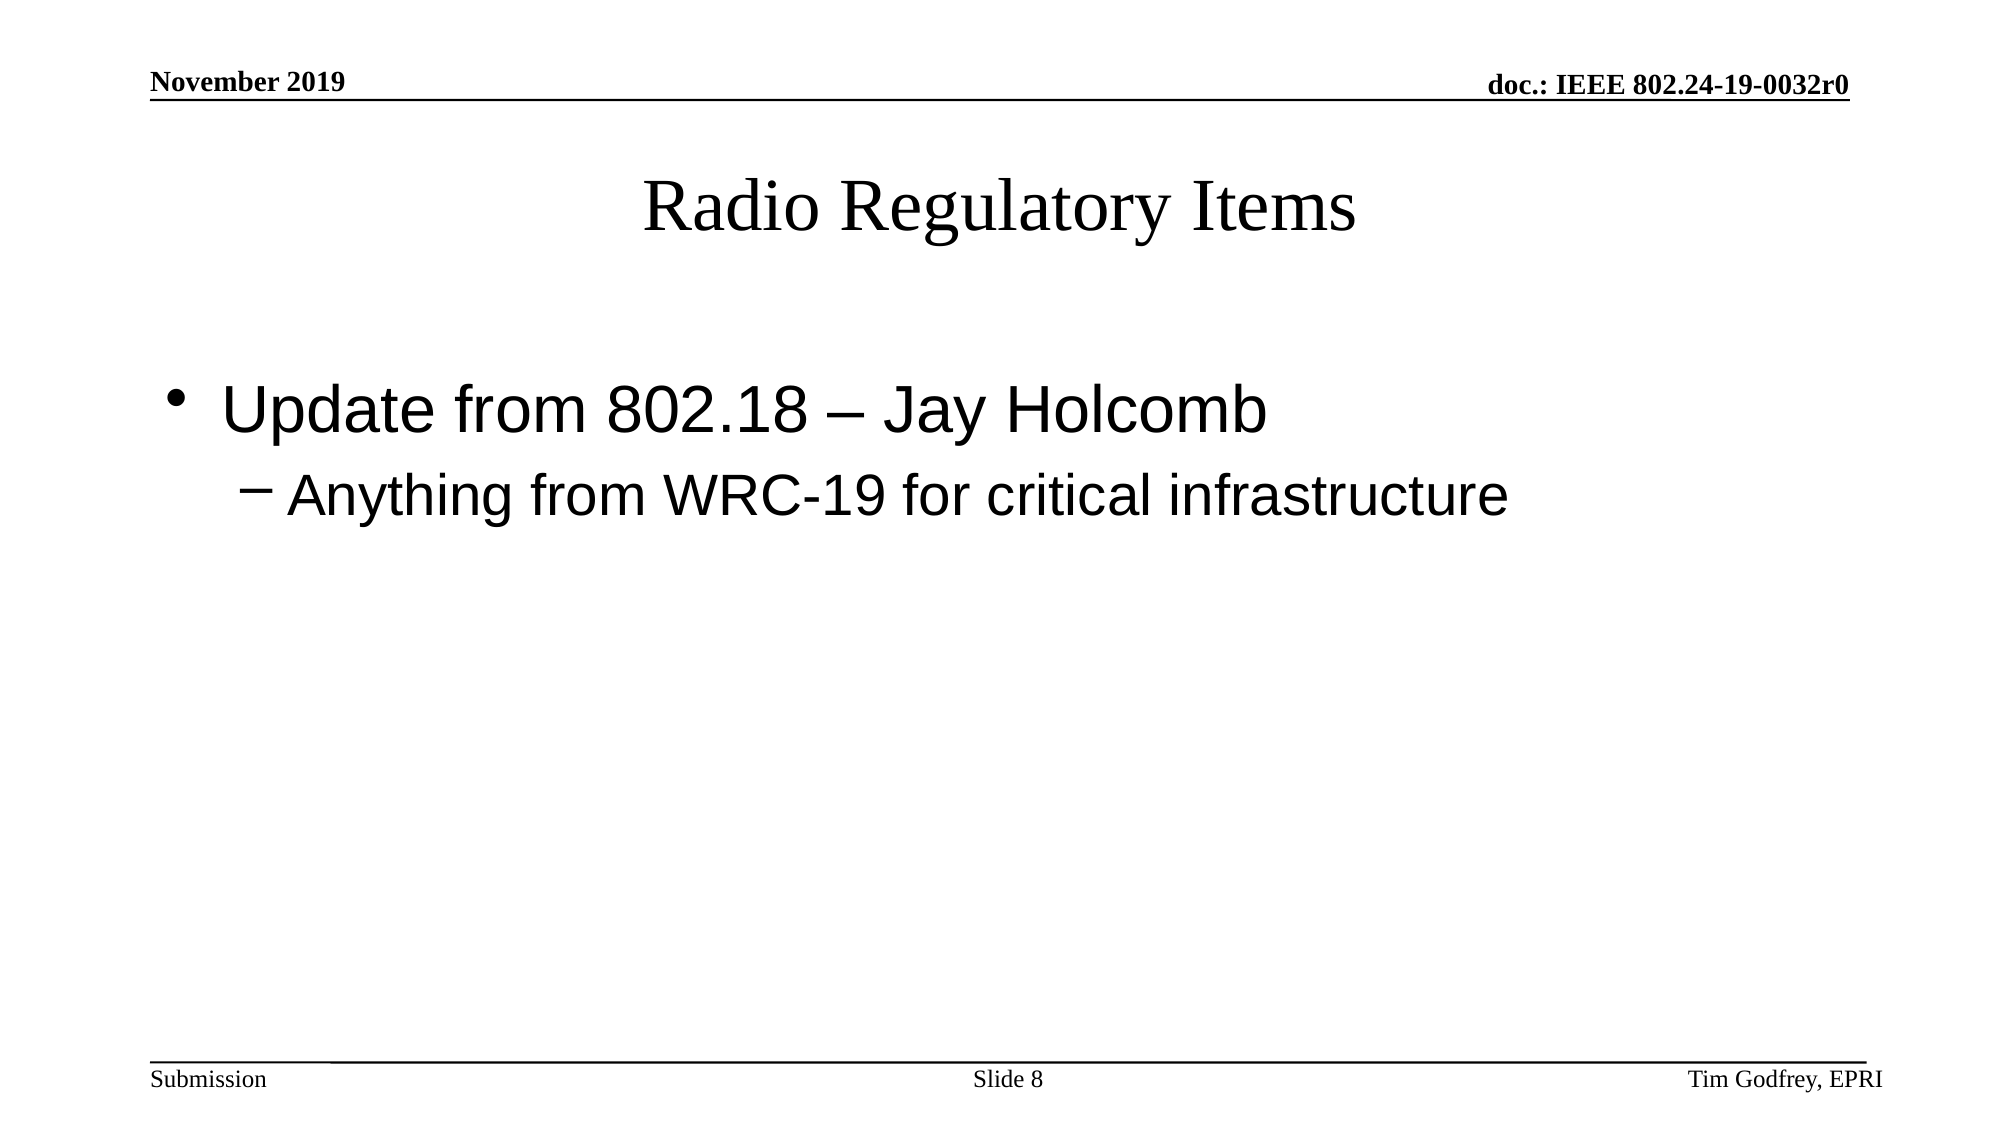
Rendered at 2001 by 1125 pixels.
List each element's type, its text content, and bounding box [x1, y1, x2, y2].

title Radio Regulatory Items [150, 112, 1850, 275]
list Update from 802.18 – Jay Holcomb Anything from WRC-19 for critical infrastructure [150, 275, 1863, 1063]
footer Tim Godfrey, EPRI [1200, 1062, 1884, 1108]
slide_number Slide 8 [966, 1062, 1051, 1093]
